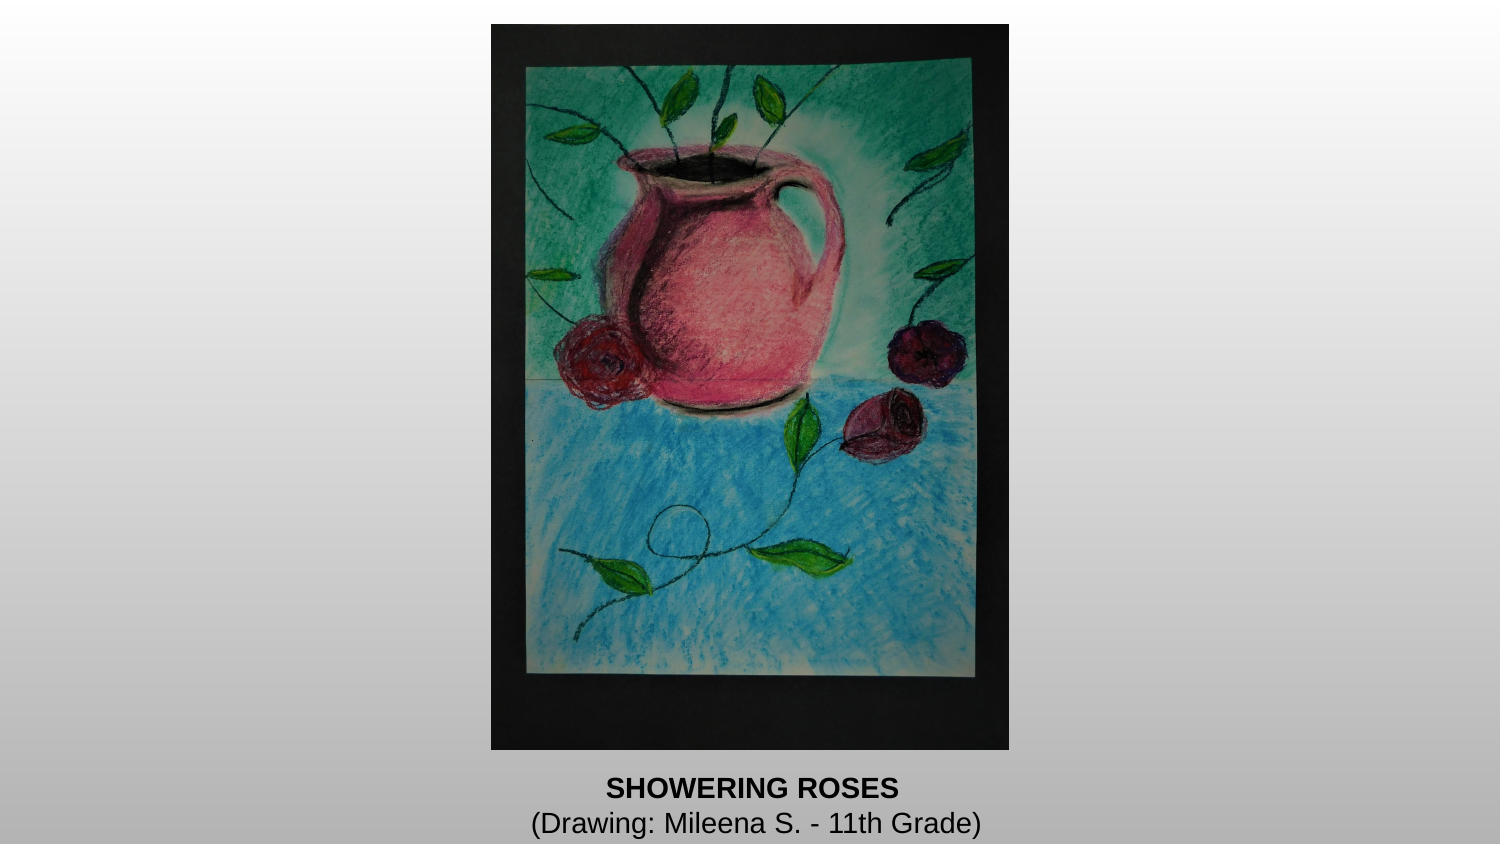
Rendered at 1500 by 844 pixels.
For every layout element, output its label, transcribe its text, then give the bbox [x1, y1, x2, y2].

text_box SHOWERING ROSES (Drawing: Mileena S. - 11th Grade) [365, 754, 1148, 844]
picture [490, 24, 1010, 751]
